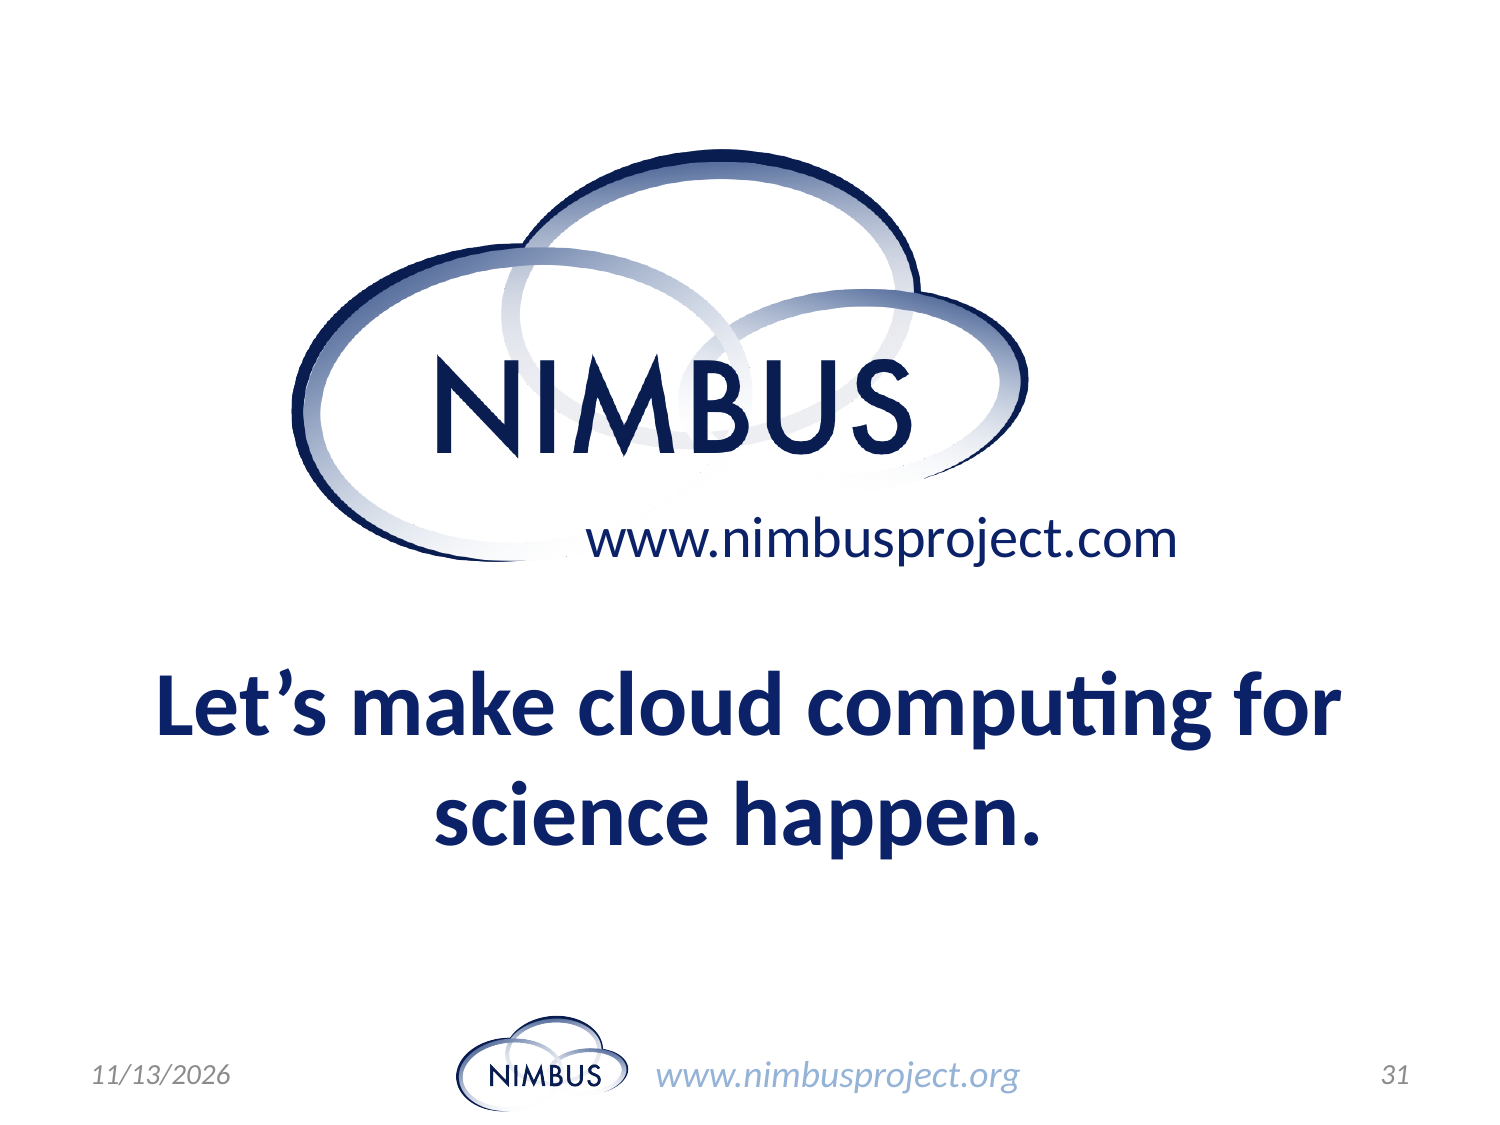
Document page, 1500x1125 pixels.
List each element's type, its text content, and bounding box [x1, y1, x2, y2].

text_box www.nimbusproject.com [1059, 492, 1195, 577]
slide_number 31 [1074, 1042, 1425, 1103]
picture [448, 991, 634, 1125]
text_box Let’s make cloud computing for science happen. [112, 632, 1388, 874]
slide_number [75, 1042, 425, 1103]
picture [256, 43, 1053, 641]
